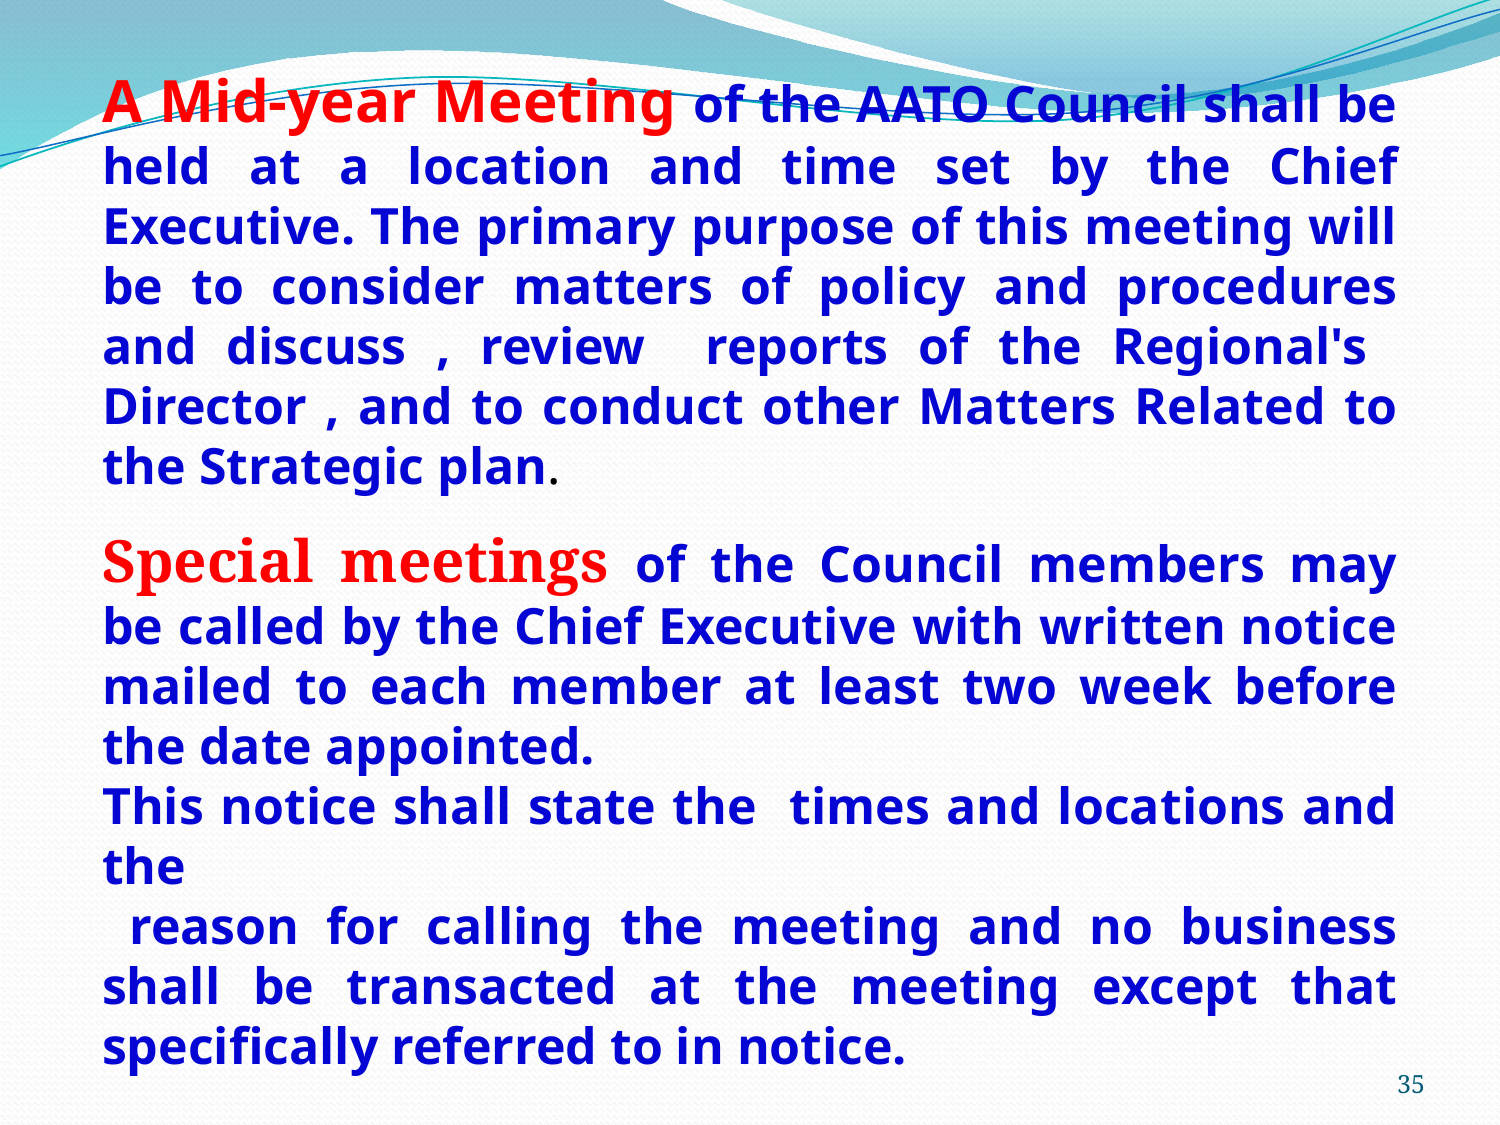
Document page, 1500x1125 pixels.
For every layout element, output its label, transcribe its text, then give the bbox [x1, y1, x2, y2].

slide_number 35 [1299, 1042, 1425, 1103]
text_box A Mid-year Meeting of the AATO Council shall be held at a location and time set by the Chief Executive. The primary purpose of this meeting will be to consider matters of policy and procedures and discuss , review reports of the Regional's Director , and to conduct other Matters Related to the Strategic plan. Special meetings of the Council members may be called by the Chief Executive with written notice mailed to each member at least two week before the date appointed. This notice shall state the times and locations and the reason for calling the meeting and no business shall be transacted at the meeting except that specifically referred to in notice. [87, 57, 1413, 1082]
